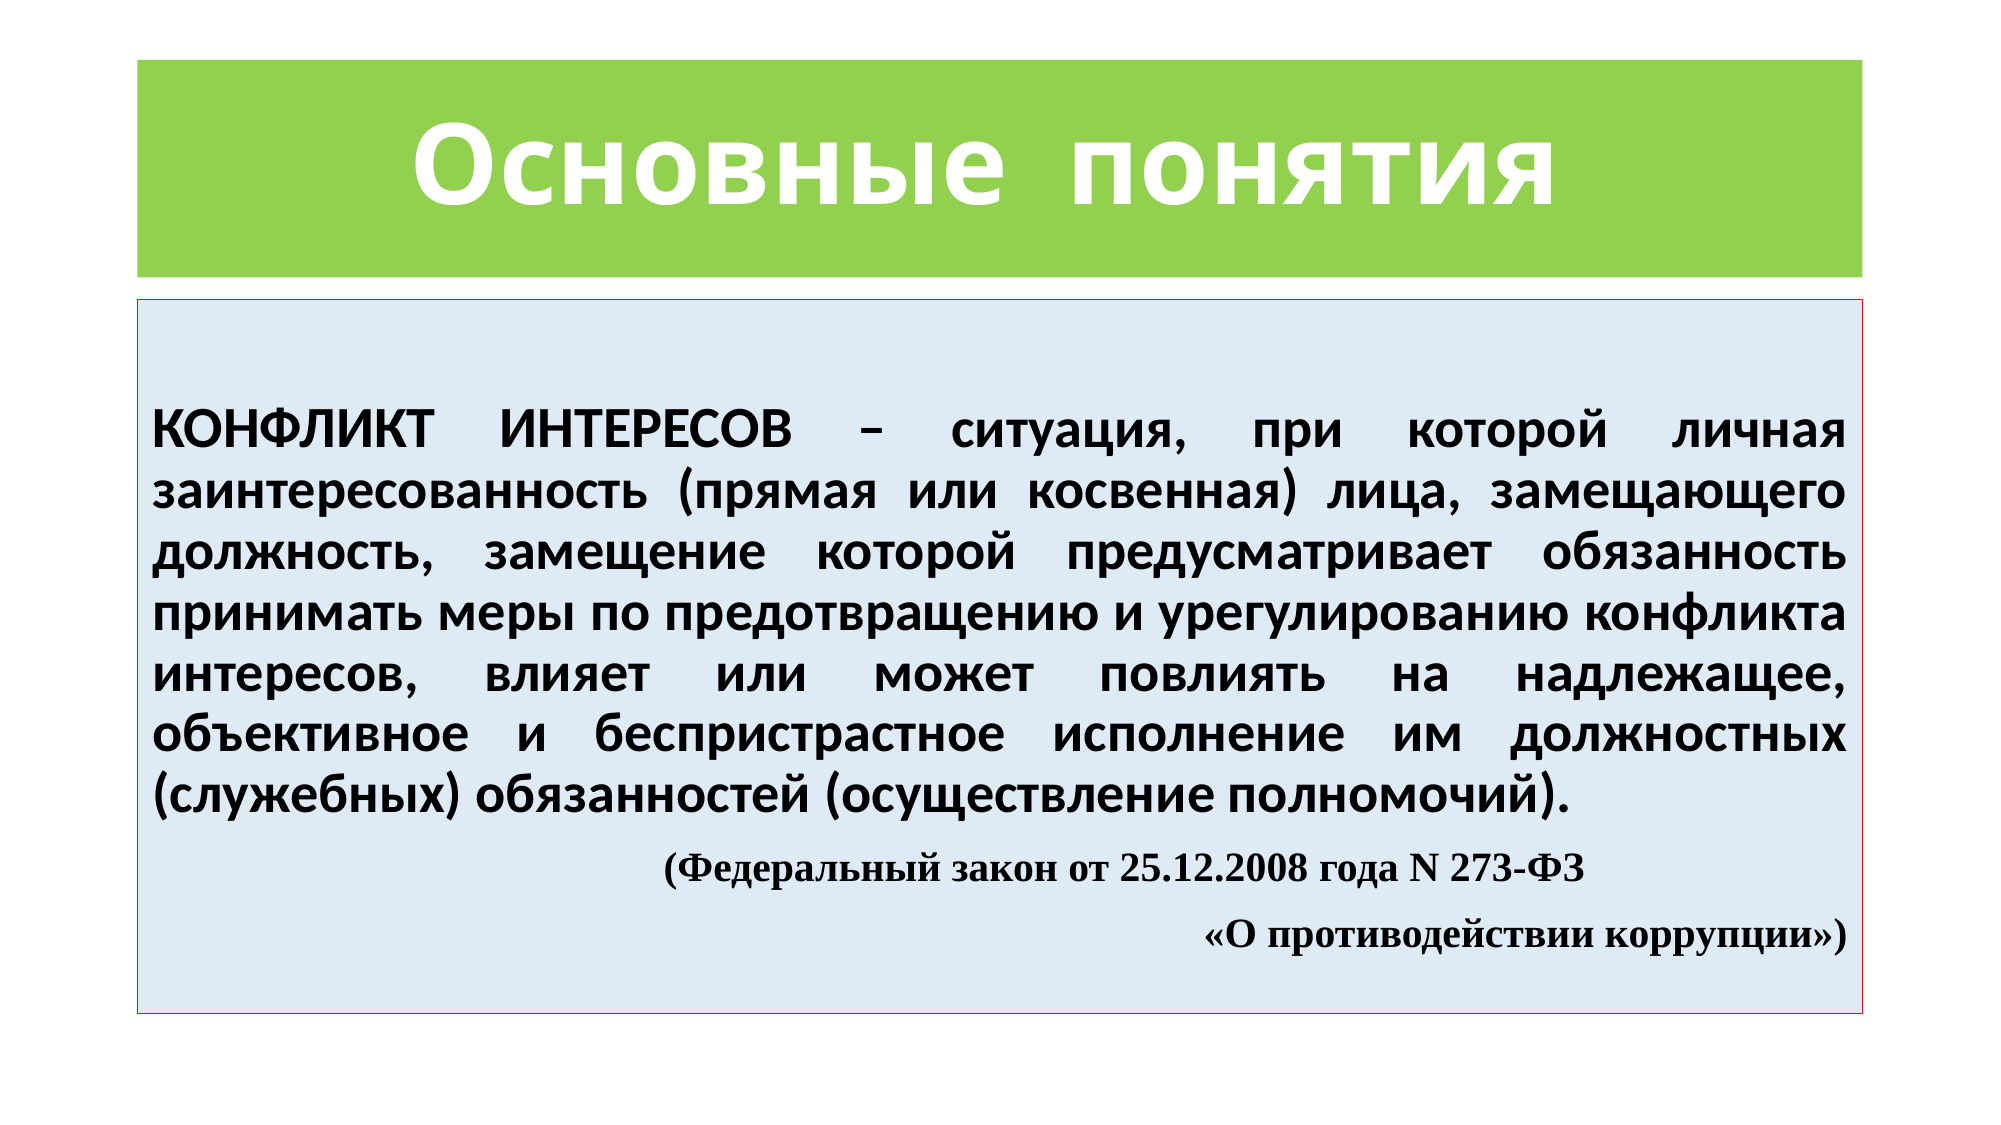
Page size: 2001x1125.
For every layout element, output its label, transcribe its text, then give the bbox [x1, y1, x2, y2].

title Основные понятия [137, 59, 1863, 278]
list КОНФЛИКТ ИНТЕРЕСОВ – ситуация, при которой личная заинтересованность (прямая или косвенная) лица, замещающего должность, замещение которой предусматривает обязанность принимать меры по предотвращению и урегулированию конфликта интересов, влияет или может повлиять на надлежащее, объективное и беспристрастное исполнение им должностных (служебных) обязанностей (осуществление полномочий). (Федеральный закон от 25.12.2008 года N 273-ФЗ «О противодействии коррупции») [137, 299, 1863, 1014]
